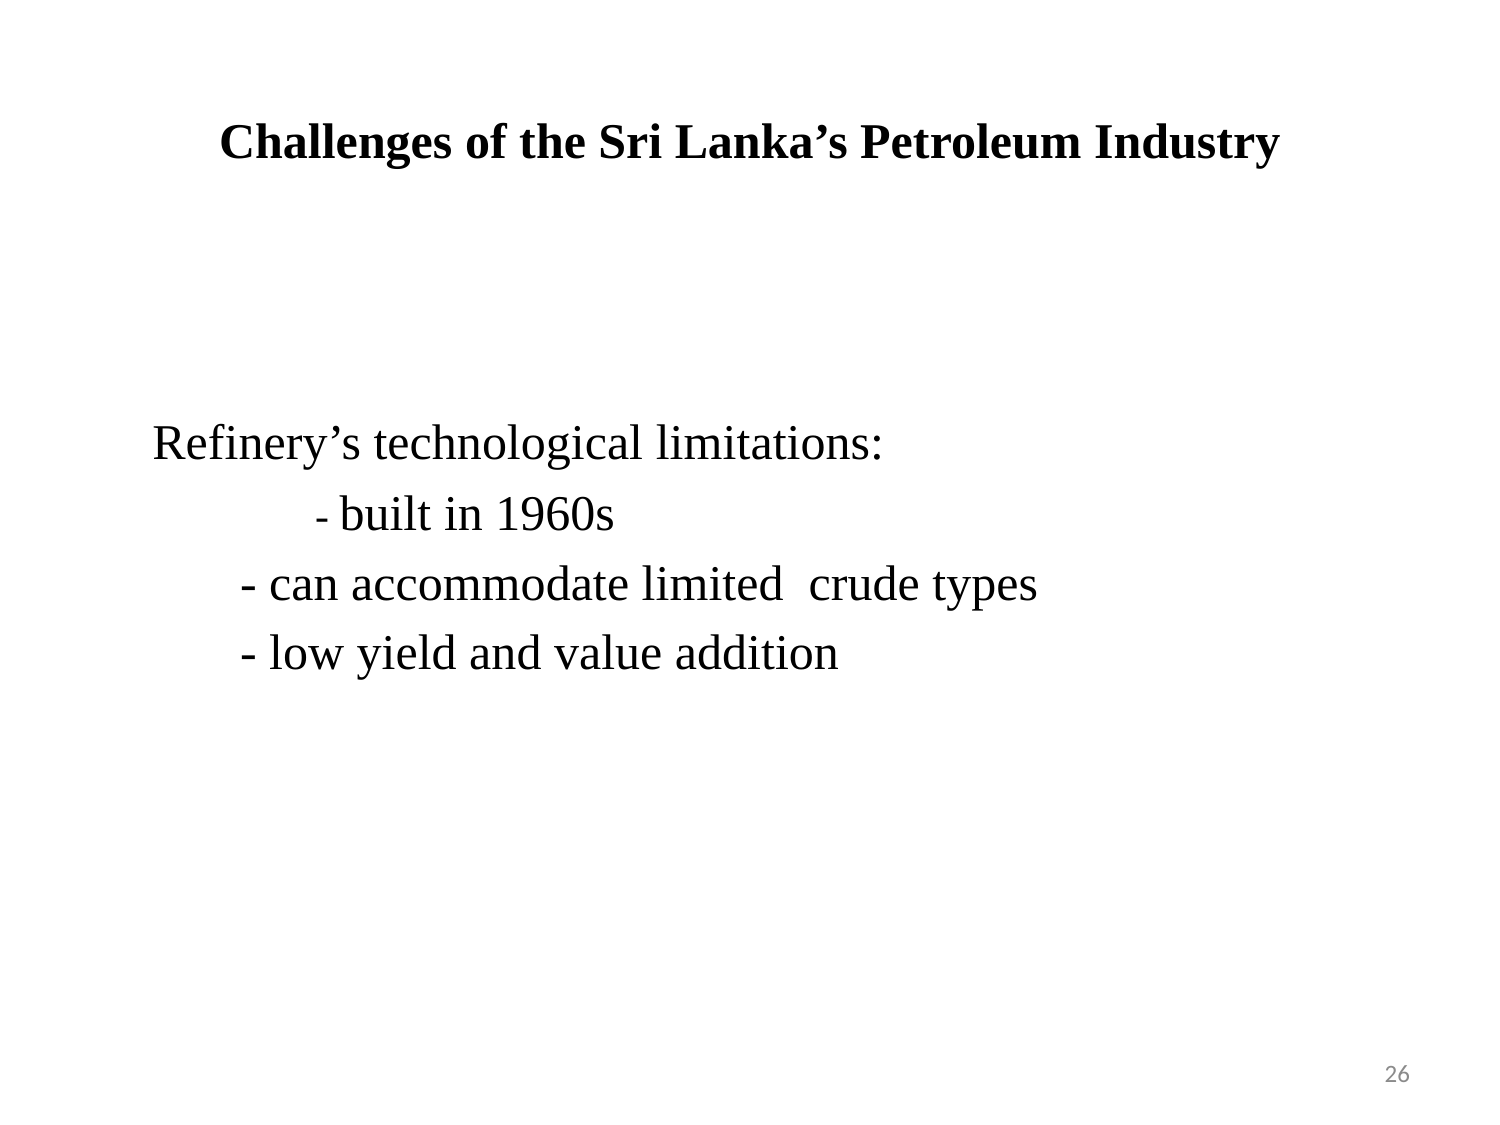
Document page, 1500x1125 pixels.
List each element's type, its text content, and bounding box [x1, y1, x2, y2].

list Refinery’s technological limitations: - built in 1960s - can accommodate limited crude types - low yield and value addition [74, 262, 1426, 1006]
slide_number 26 [1074, 1042, 1425, 1103]
title Challenges of the Sri Lanka’s Petroleum Industry [74, 44, 1426, 233]
